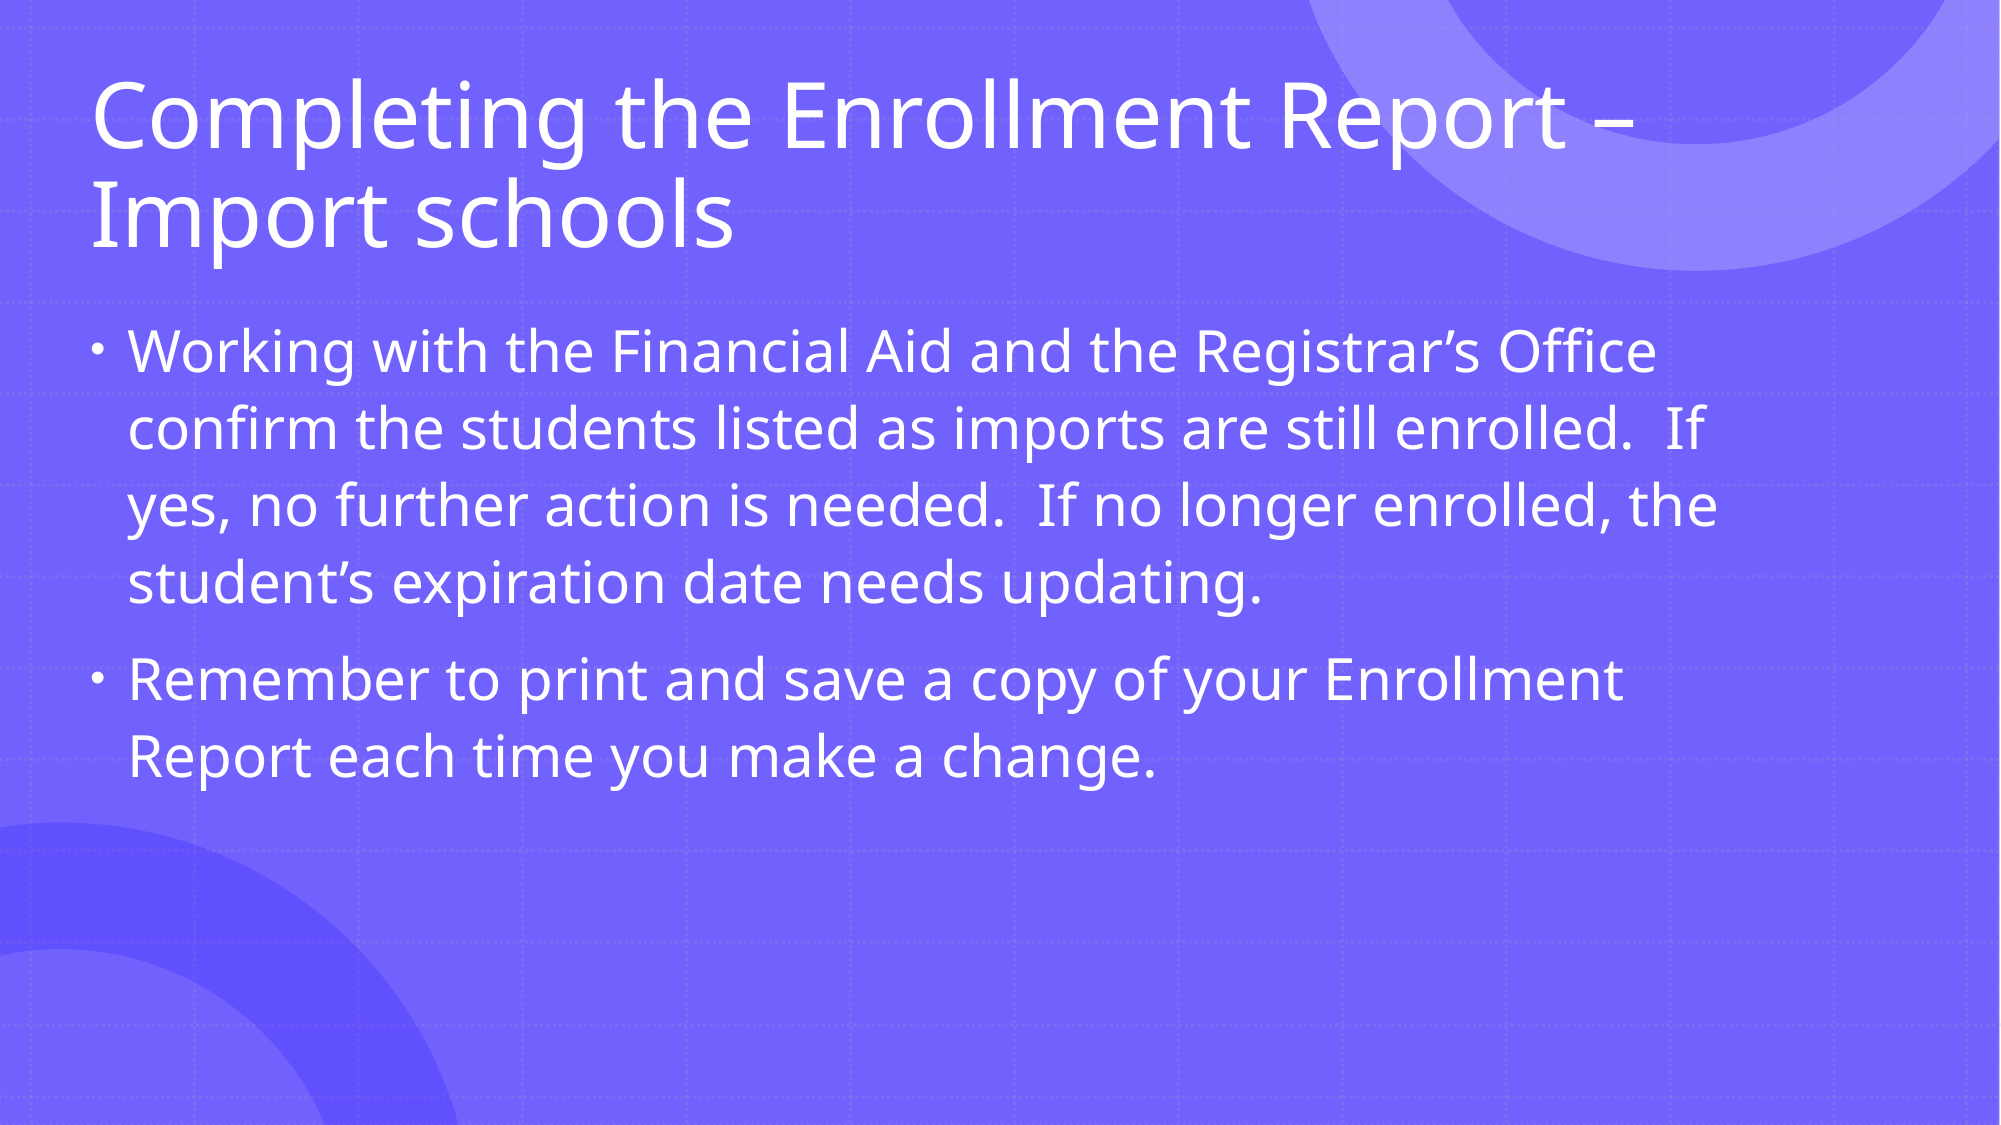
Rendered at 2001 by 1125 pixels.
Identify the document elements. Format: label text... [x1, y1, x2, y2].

list Working with the Financial Aid and the Registrar’s Office confirm the students listed as imports are still enrolled. If yes, no further action is needed. If no longer enrolled, the student’s expiration date needs updating. Remember to print and save a copy of your Enrollment Report each time you make a change. [75, 299, 1834, 1014]
title Completing the Enrollment Report – Import schools [75, 59, 1834, 278]
